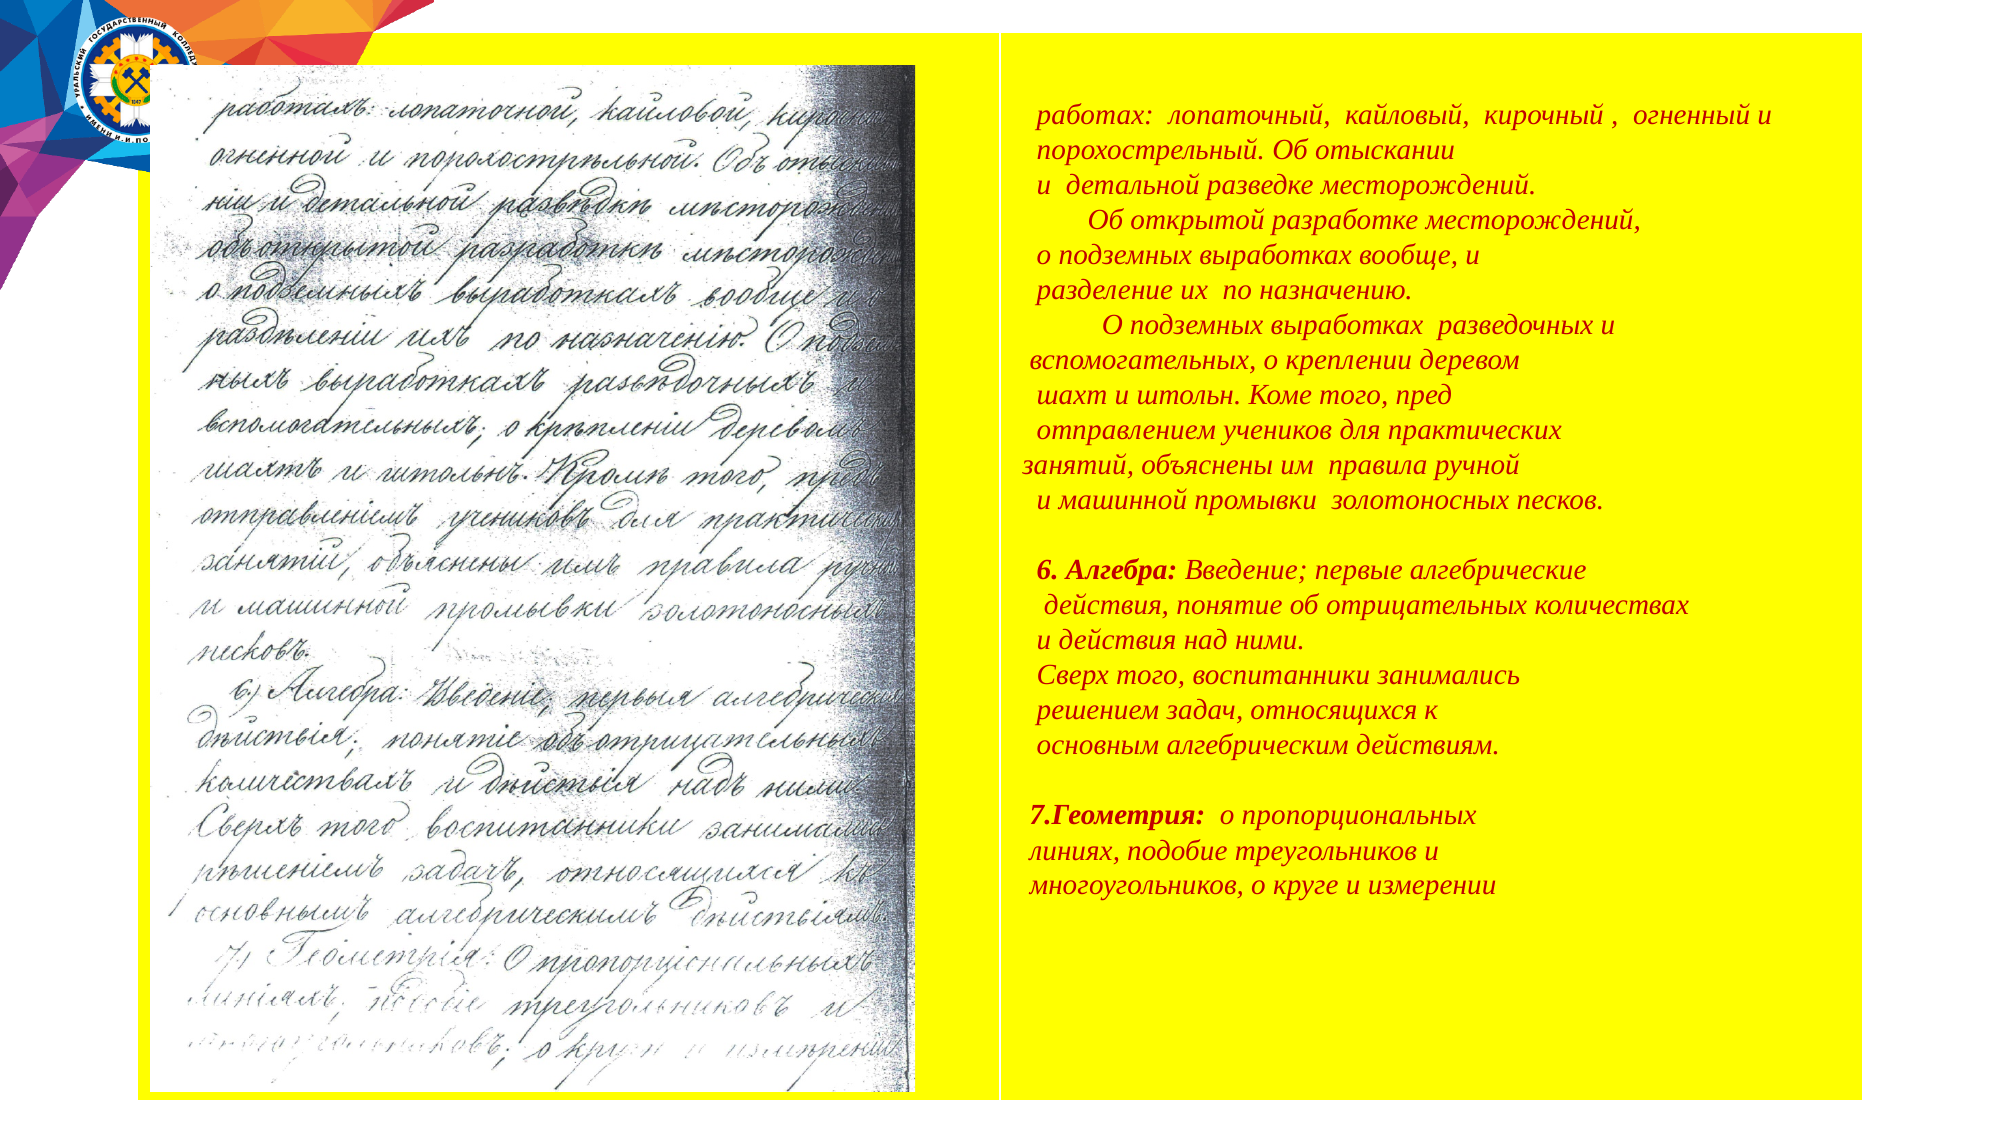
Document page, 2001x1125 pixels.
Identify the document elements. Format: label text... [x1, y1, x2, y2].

table_header [138, 33, 999, 1100]
picture [0, 0, 916, 1092]
table_header работах: лопаточный, кайловый, кирочный , огненный и порохострельный. Об отыскании и детальной разведке месторождений. Об открытой разработке месторождений, о подземных выработках вообще, и разделение их по назначению. О подземных выработках разведочных и вспомогательных, о креплении деревом шахт и штольн. Коме того, пред отправлением учеников для практических занятий, объяснены им правила ручной и машинной промывки золотоносных песков. 6. Алгебра: Введение; первые алгебрические действия, понятие об отрицательных количествах и действия над ними. Сверх того, воспитанники занимались решением задач, относящихся к основным алгебрическим действиям. 7.Геометрия: о пропорциональных линиях, подобие треугольников и многоугольников, о круге и измерении [1001, 33, 1862, 1100]
